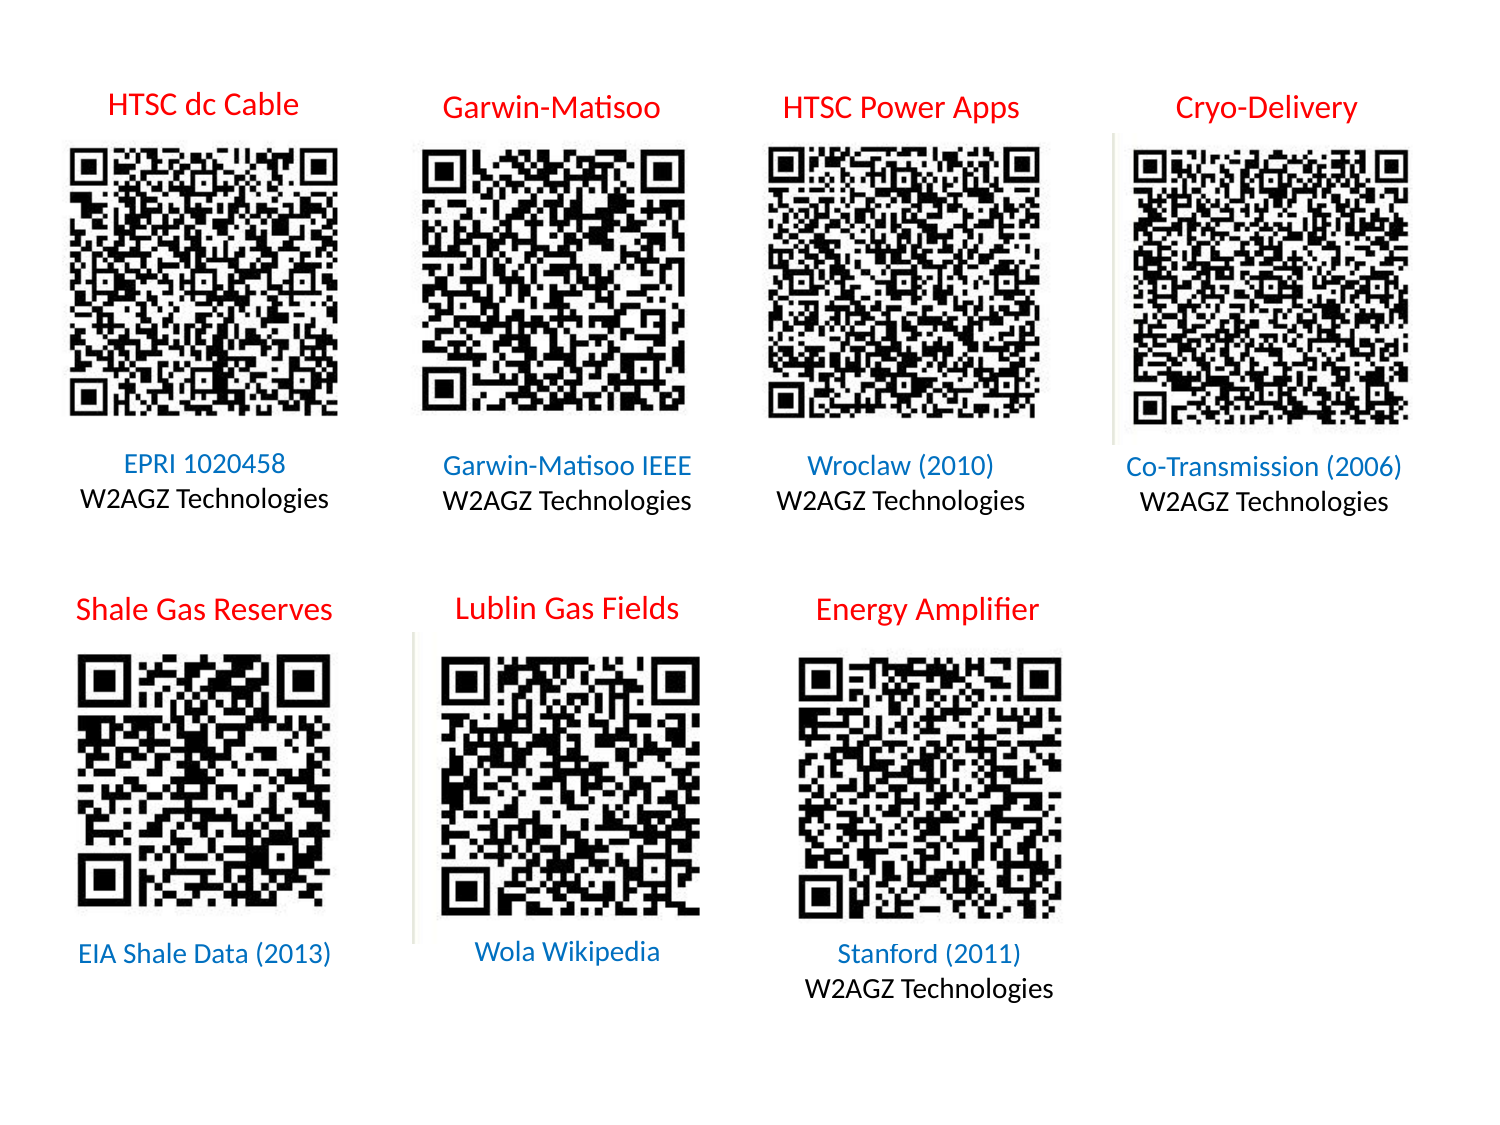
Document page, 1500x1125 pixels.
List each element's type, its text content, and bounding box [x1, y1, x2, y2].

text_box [49, 579, 360, 978]
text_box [49, 74, 358, 524]
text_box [1107, 77, 1427, 527]
text_box Wroclaw (2010) W2AGZ Technologies [755, 444, 1046, 524]
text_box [412, 578, 726, 976]
picture [749, 130, 1060, 437]
text_box HTSC Power Apps [763, 77, 1039, 128]
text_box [774, 579, 1085, 1013]
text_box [399, 77, 713, 526]
